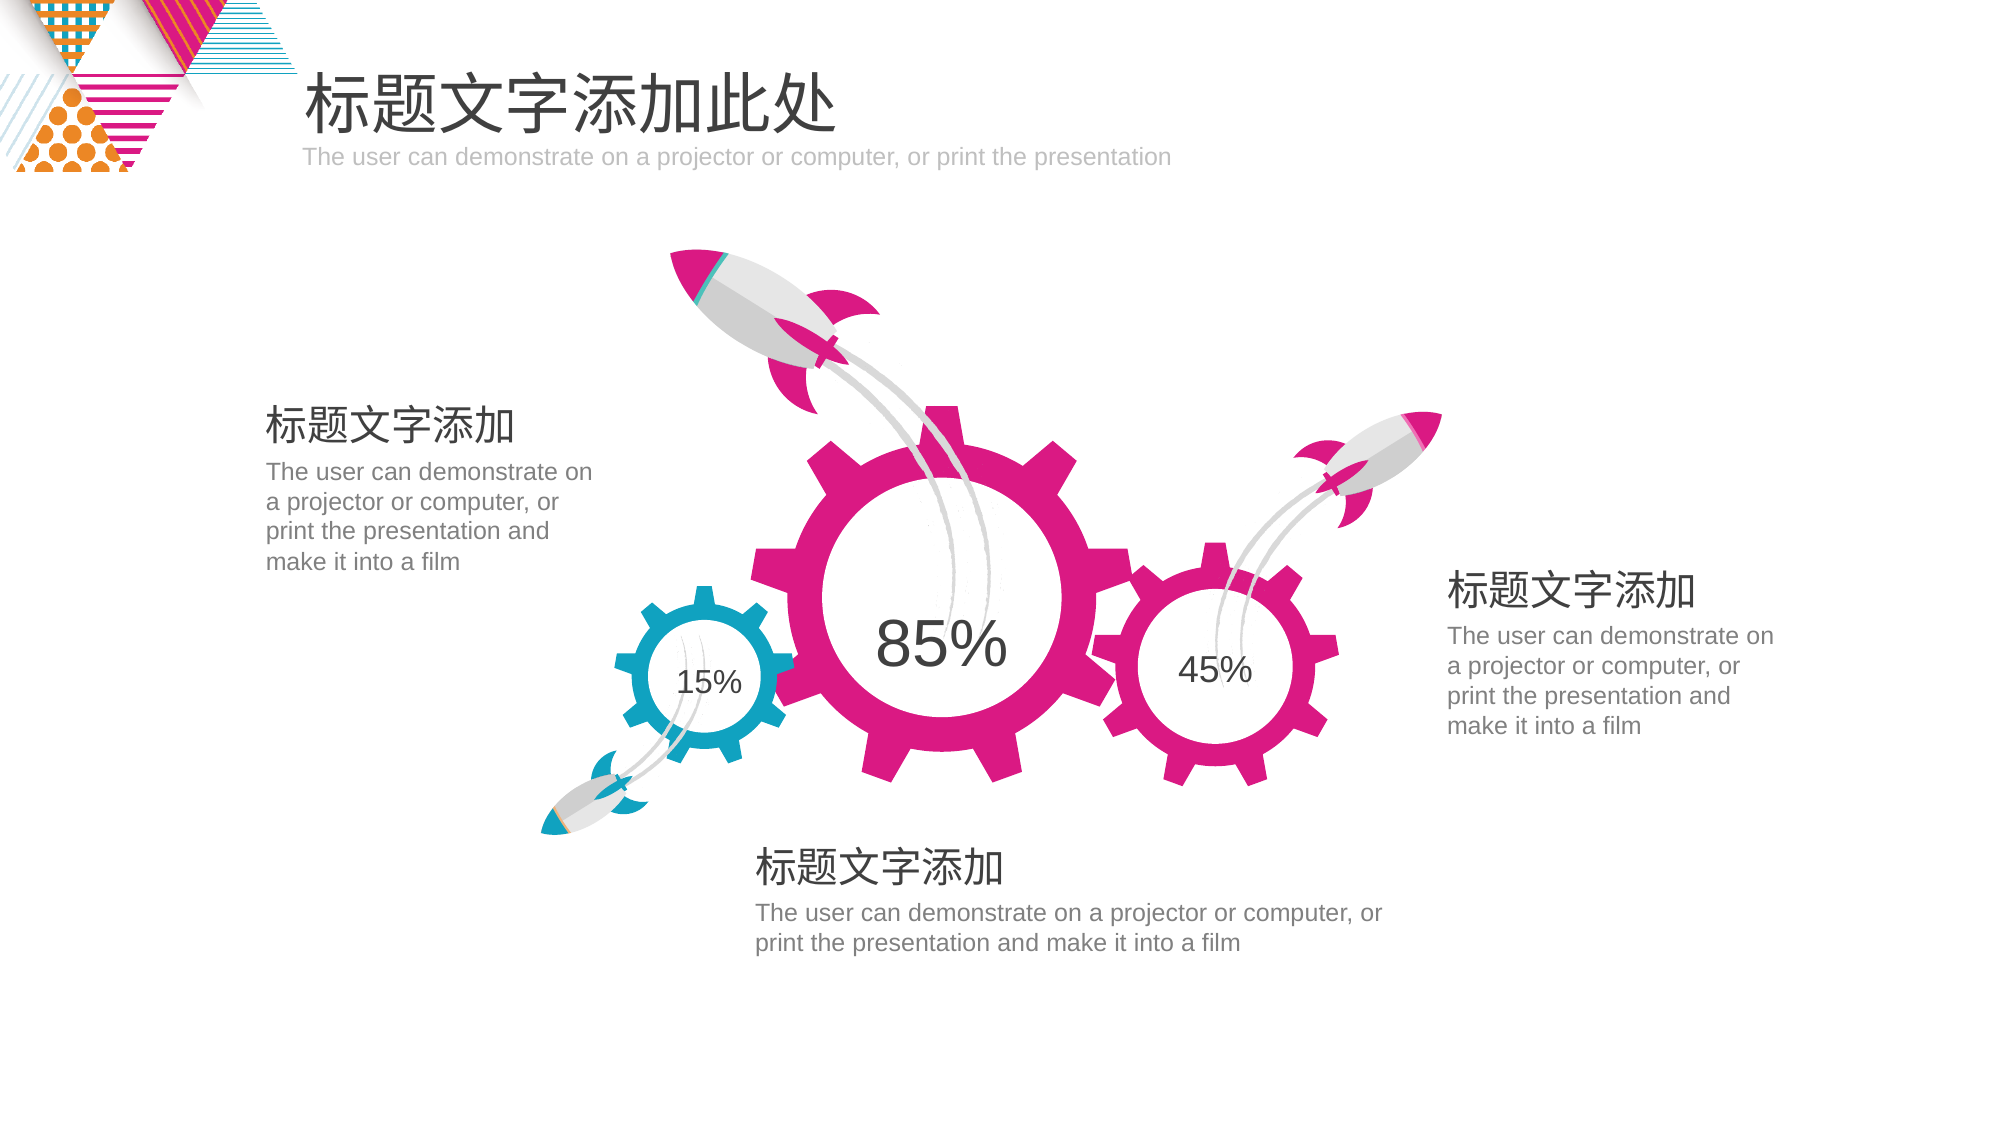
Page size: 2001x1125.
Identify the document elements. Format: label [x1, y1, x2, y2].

text_box [1432, 555, 1834, 749]
text_box [740, 833, 1418, 966]
text_box [250, 391, 652, 585]
text_box [549, 226, 1430, 847]
picture [0, 0, 388, 198]
text_box [287, 54, 1646, 179]
